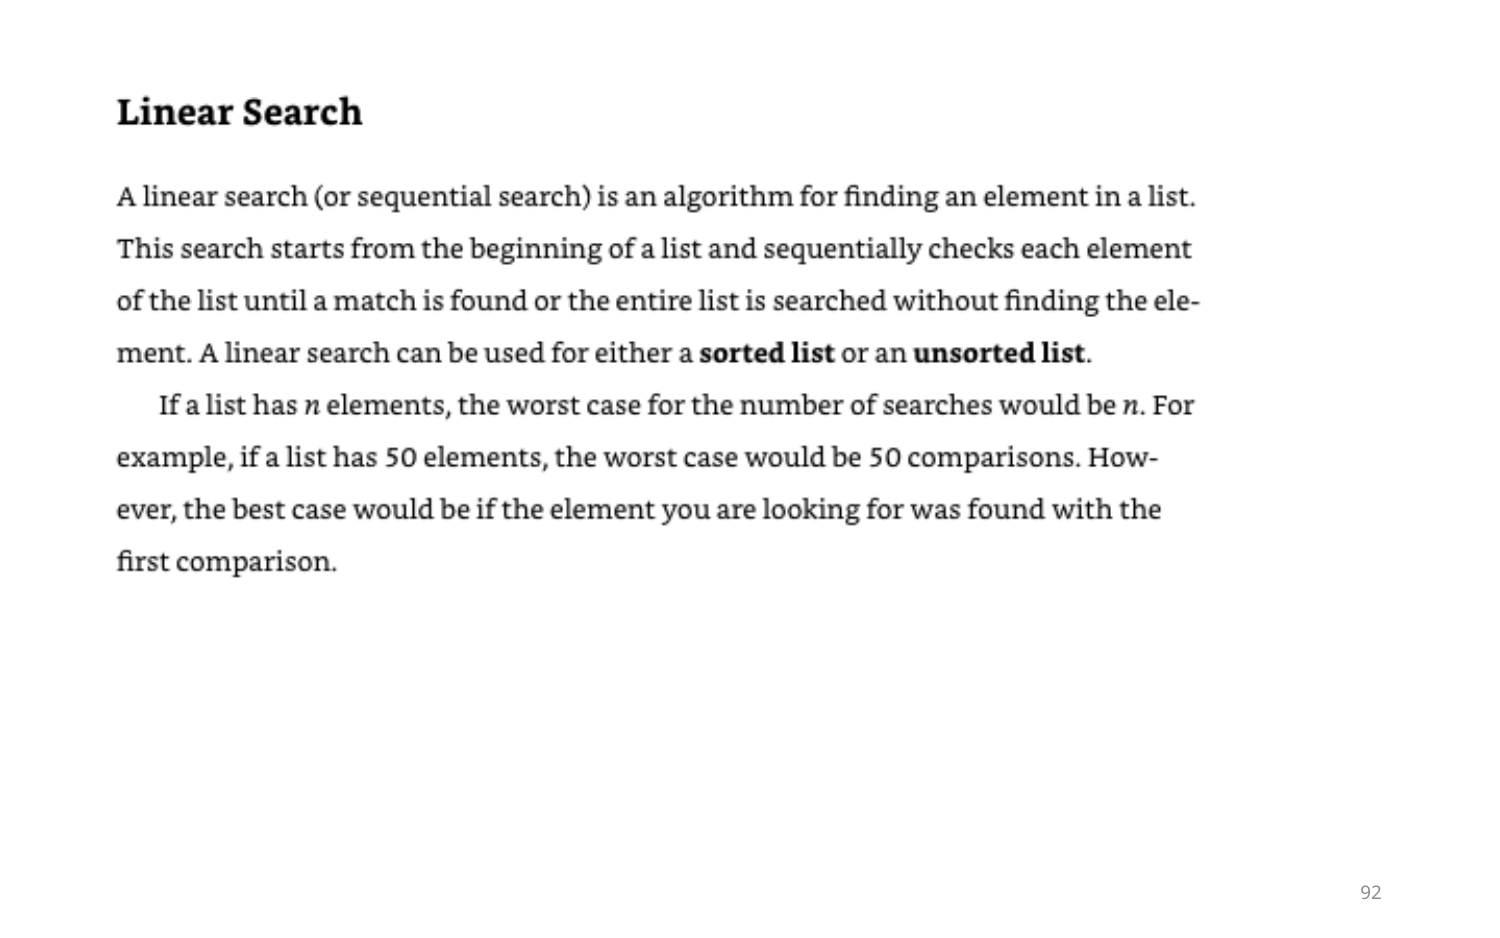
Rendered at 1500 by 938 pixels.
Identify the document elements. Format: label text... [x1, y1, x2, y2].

picture [67, 73, 1211, 609]
slide_number 92 [1059, 868, 1397, 919]
